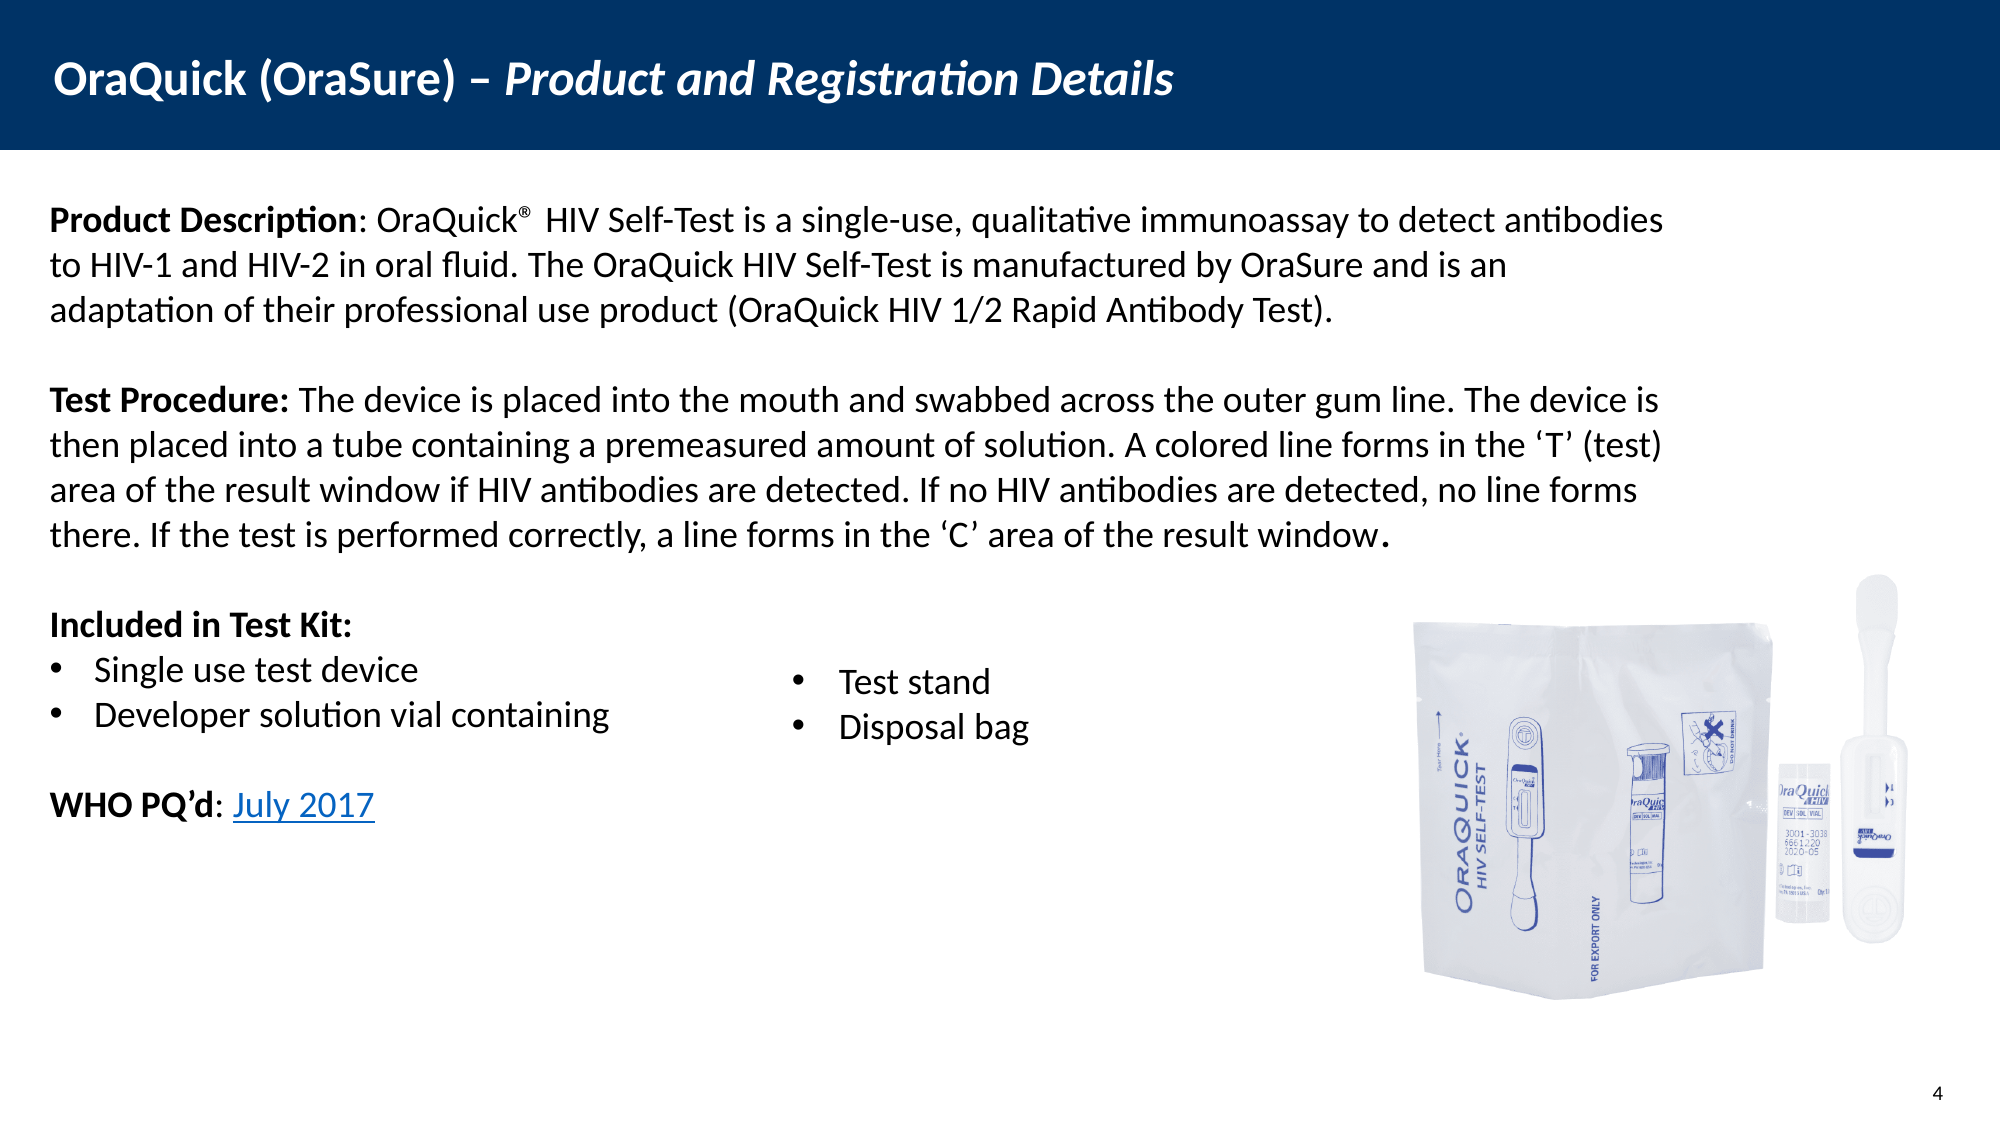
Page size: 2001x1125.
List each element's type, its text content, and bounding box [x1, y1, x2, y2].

text_box Test stand Disposal bag [777, 649, 1090, 755]
slide_number 4 [1491, 1033, 1959, 1113]
title OraQuick (OraSure) – Product and Registration Details [0, 0, 2000, 151]
list Product Description: OraQuick® HIV Self-Test is a single-use, qualitative immunoassay to detect antibodies to HIV-1 and HIV-2 in oral fluid. The OraQuick HIV Self-Test is manufactured by OraSure and is an adaptation of their professional use product (OraQuick HIV 1/2 Rapid Antibody Test). Test Procedure: The device is placed into the mouth and swabbed across the outer gum line. The device is then placed into a tube containing a premeasured amount of solution. A colored line forms in the ‘T’ (test) area of the result window if HIV antibodies are detected. If no HIV antibodies are detected, no line forms there. If the test is performed correctly, a line forms in the ‘C’ area of the result window. Included in Test Kit: Single use test device Developer solution vial containing WHO PQ’d: July 2017 [41, 187, 1682, 885]
picture [1383, 560, 1980, 1007]
